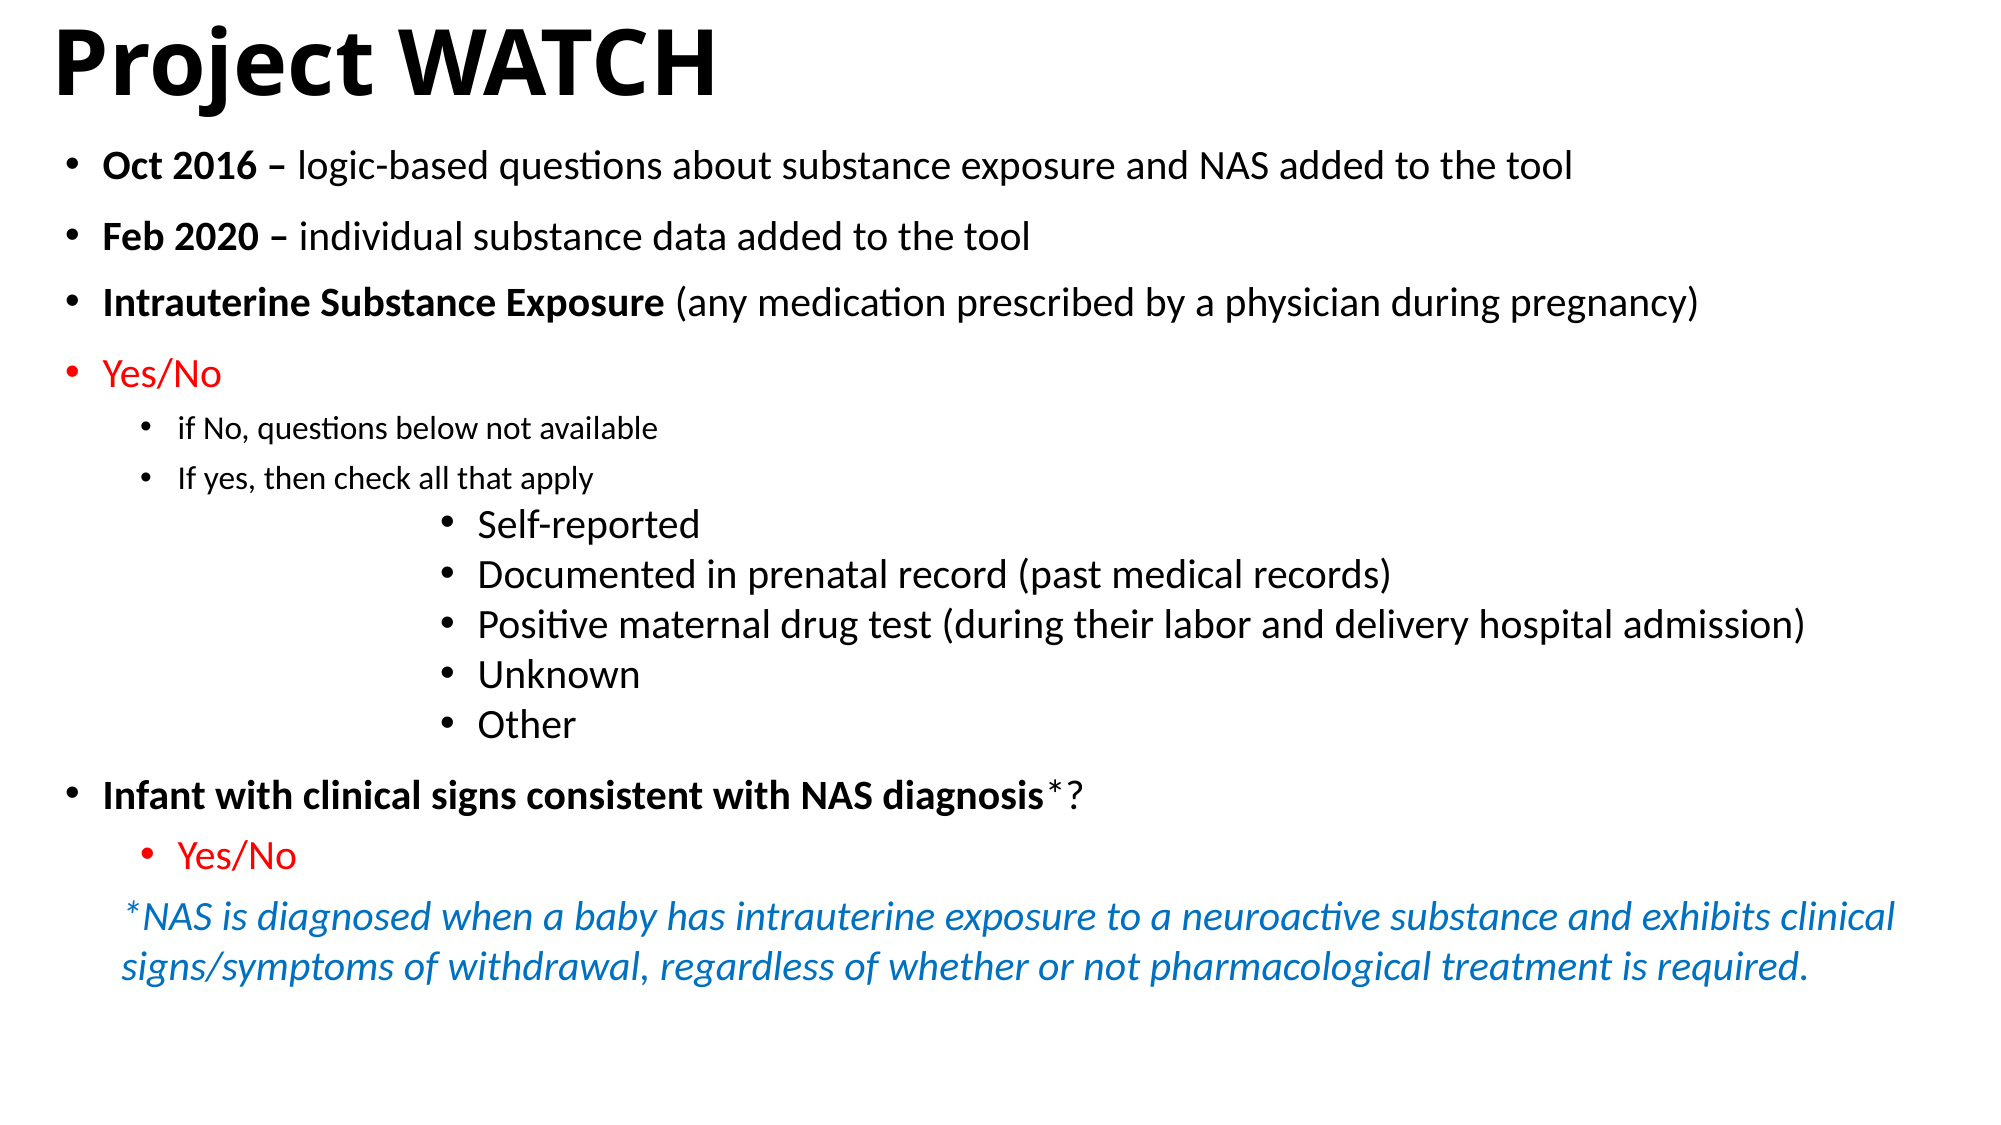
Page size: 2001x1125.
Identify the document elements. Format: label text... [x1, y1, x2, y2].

title Project WATCH [36, 0, 1951, 131]
list Oct 2016 – logic-based questions about substance exposure and NAS added to the tool Feb 2020 – individual substance data added to the tool Intrauterine Substance Exposure (any medication prescribed by a physician during pregnancy) Yes/No if No, questions below not available If yes, then check all that apply Self-reported Documented in prenatal record (past medical records) Positive maternal drug test (during their labor and delivery hospital admission) Unknown Other Infant with clinical signs consistent with NAS diagnosis*? Yes/No *NAS is diagnosed when a baby has intrauterine exposure to a neuroactive substance and exhibits clinical signs/symptoms of withdrawal, regardless of whether or not pharmacological treatment is required. [50, 130, 1924, 1022]
